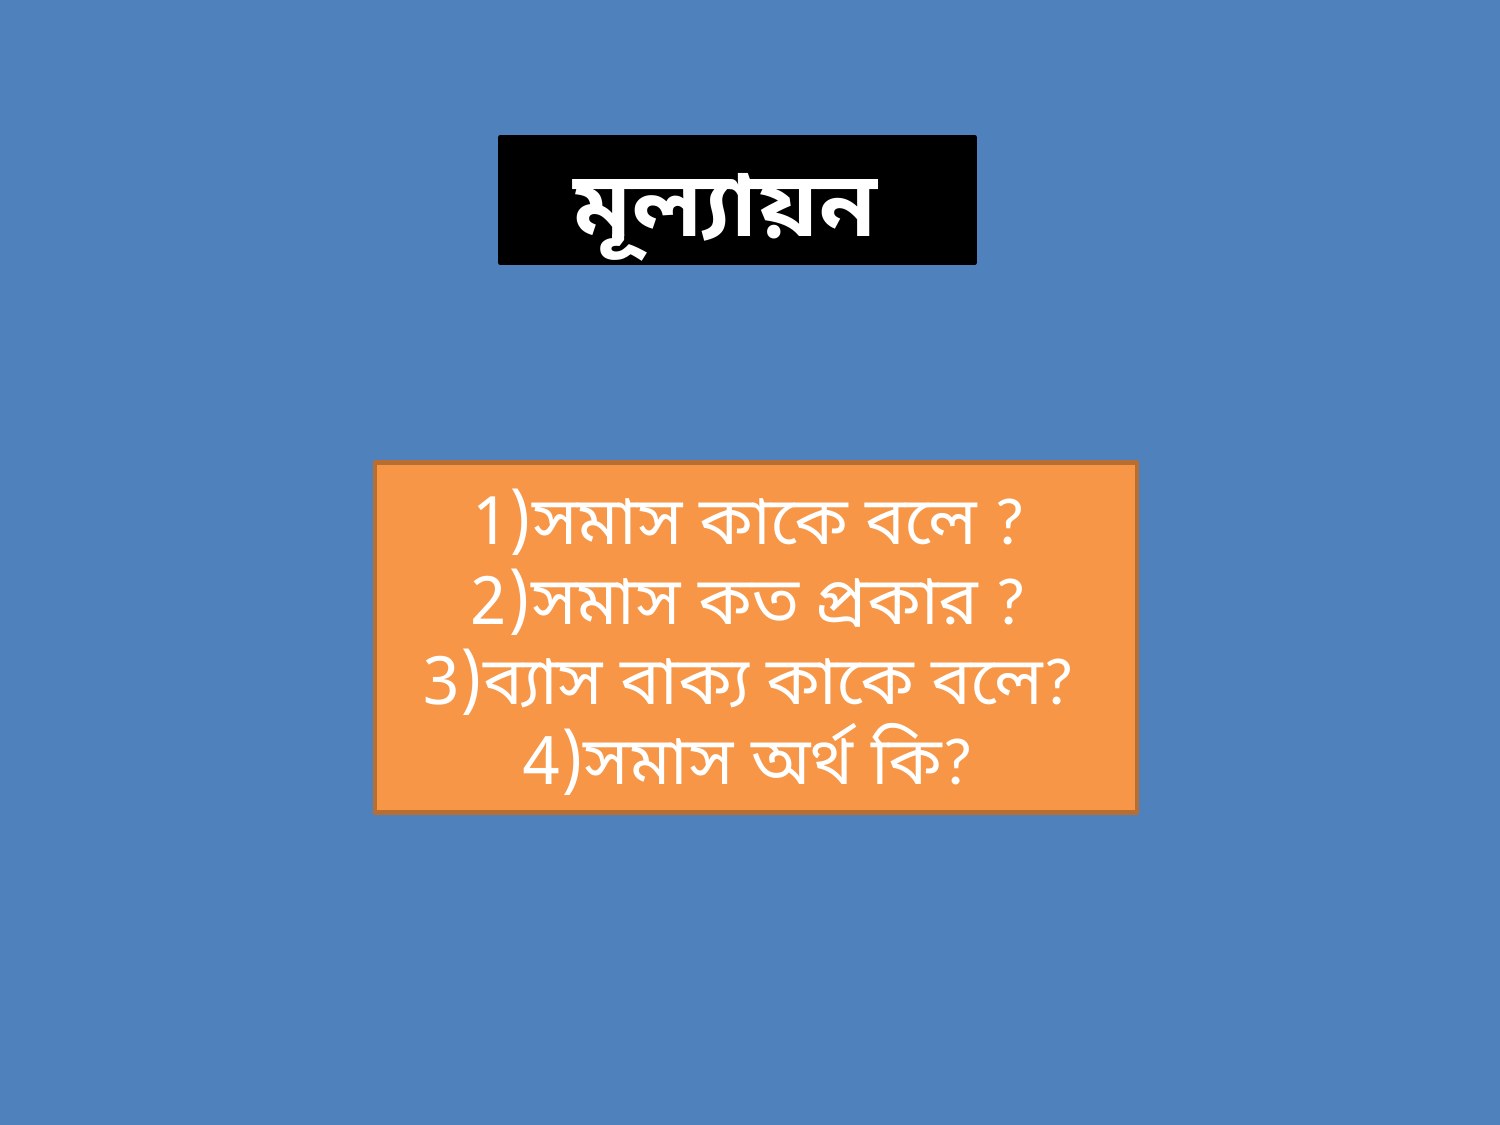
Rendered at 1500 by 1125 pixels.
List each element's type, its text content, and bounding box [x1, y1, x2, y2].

text_box মূল্যায়ন [498, 135, 977, 265]
text_box সমাস কাকে বলে ? সমাস কত প্রকার ? ব্যাস বাক্য কাকে বলে? সমাস অর্থ কি? [373, 460, 1139, 815]
